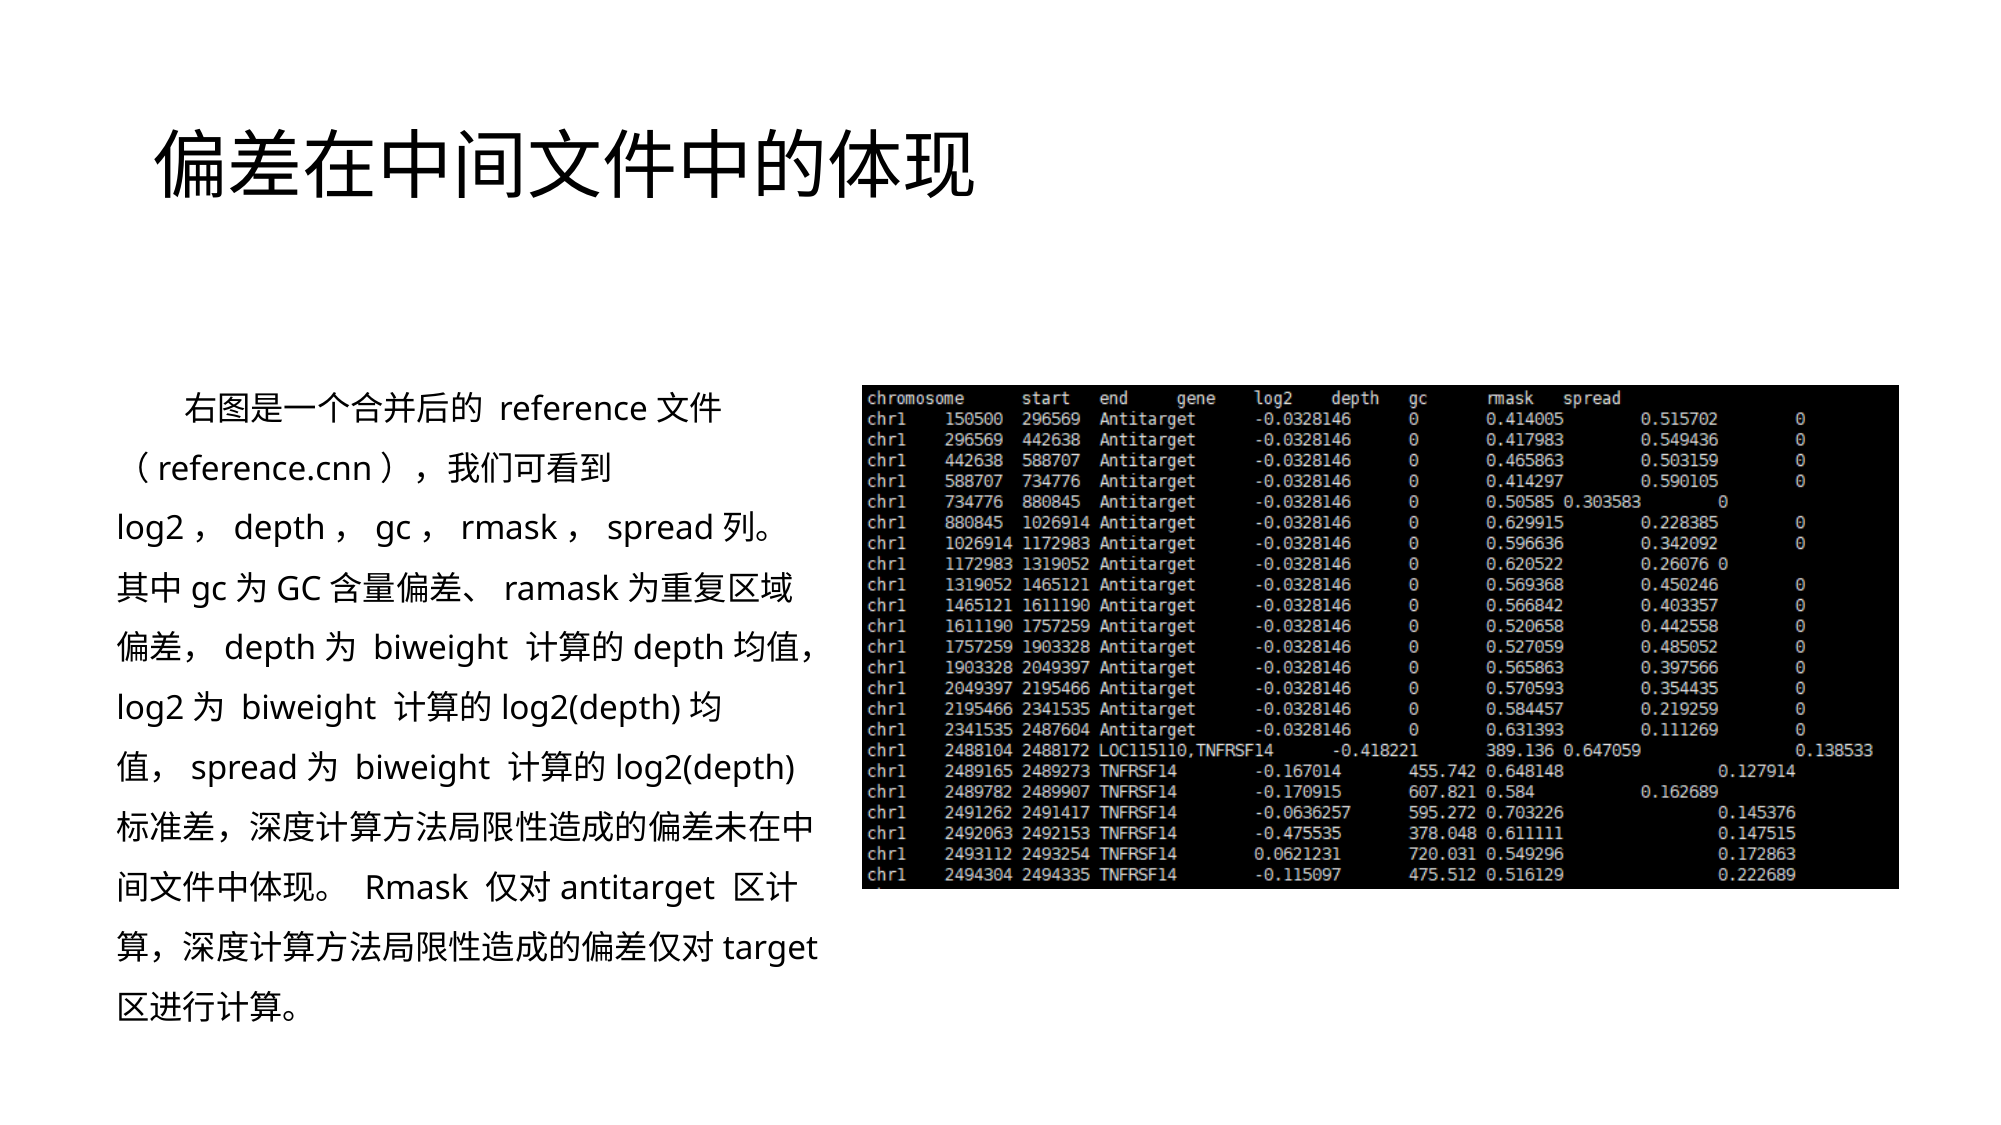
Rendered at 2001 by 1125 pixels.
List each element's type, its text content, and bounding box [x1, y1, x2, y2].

title 偏差在中间文件中的体现 [137, 59, 1863, 278]
picture [862, 385, 1899, 889]
text_box 右图是一个合并后的 reference文件（reference.cnn），我们可看到log2，depth，gc，rmask，spread列。其中gc为GC含量偏差、ramask为重复区域偏差，depth为 biweight 计算的depth均值，log2为 biweight 计算的log2(depth)均值，spread为 biweight 计算的log2(depth)标准差，深度计算方法局限性造成的偏差未在中间文件中体现。 Rmask 仅对antitarget 区计算，深度计算方法局限性造成的偏差仅对target区进行计算。 [101, 359, 834, 1034]
